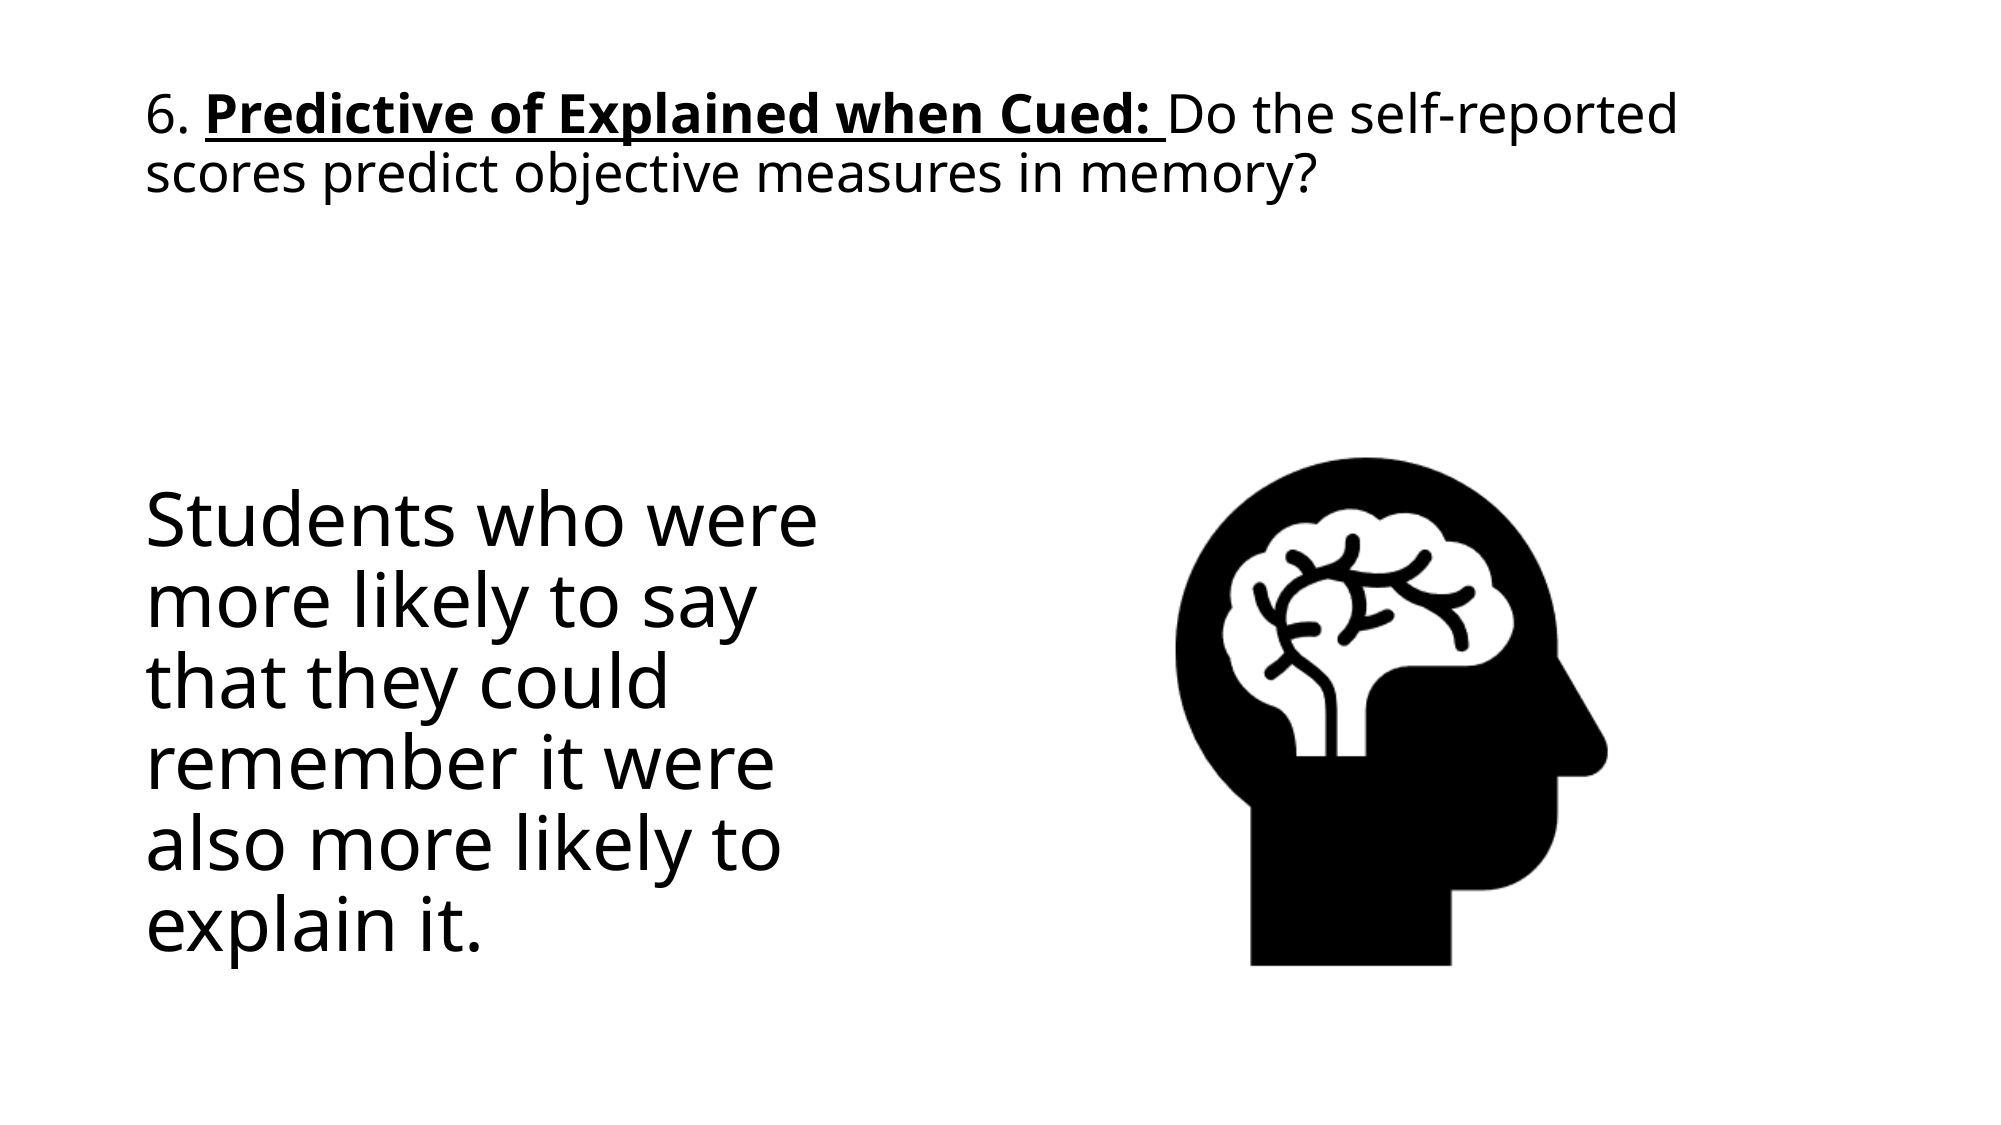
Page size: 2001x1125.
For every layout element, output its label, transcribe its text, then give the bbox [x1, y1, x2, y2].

title 6. Predictive of Explained when Cued: Do the self-reported scores predict objective measures in memory? [130, 63, 1782, 277]
list Students who were more likely to say that they could remember it were also more likely to explain it. [130, 426, 874, 1024]
picture [1086, 407, 1698, 1018]
